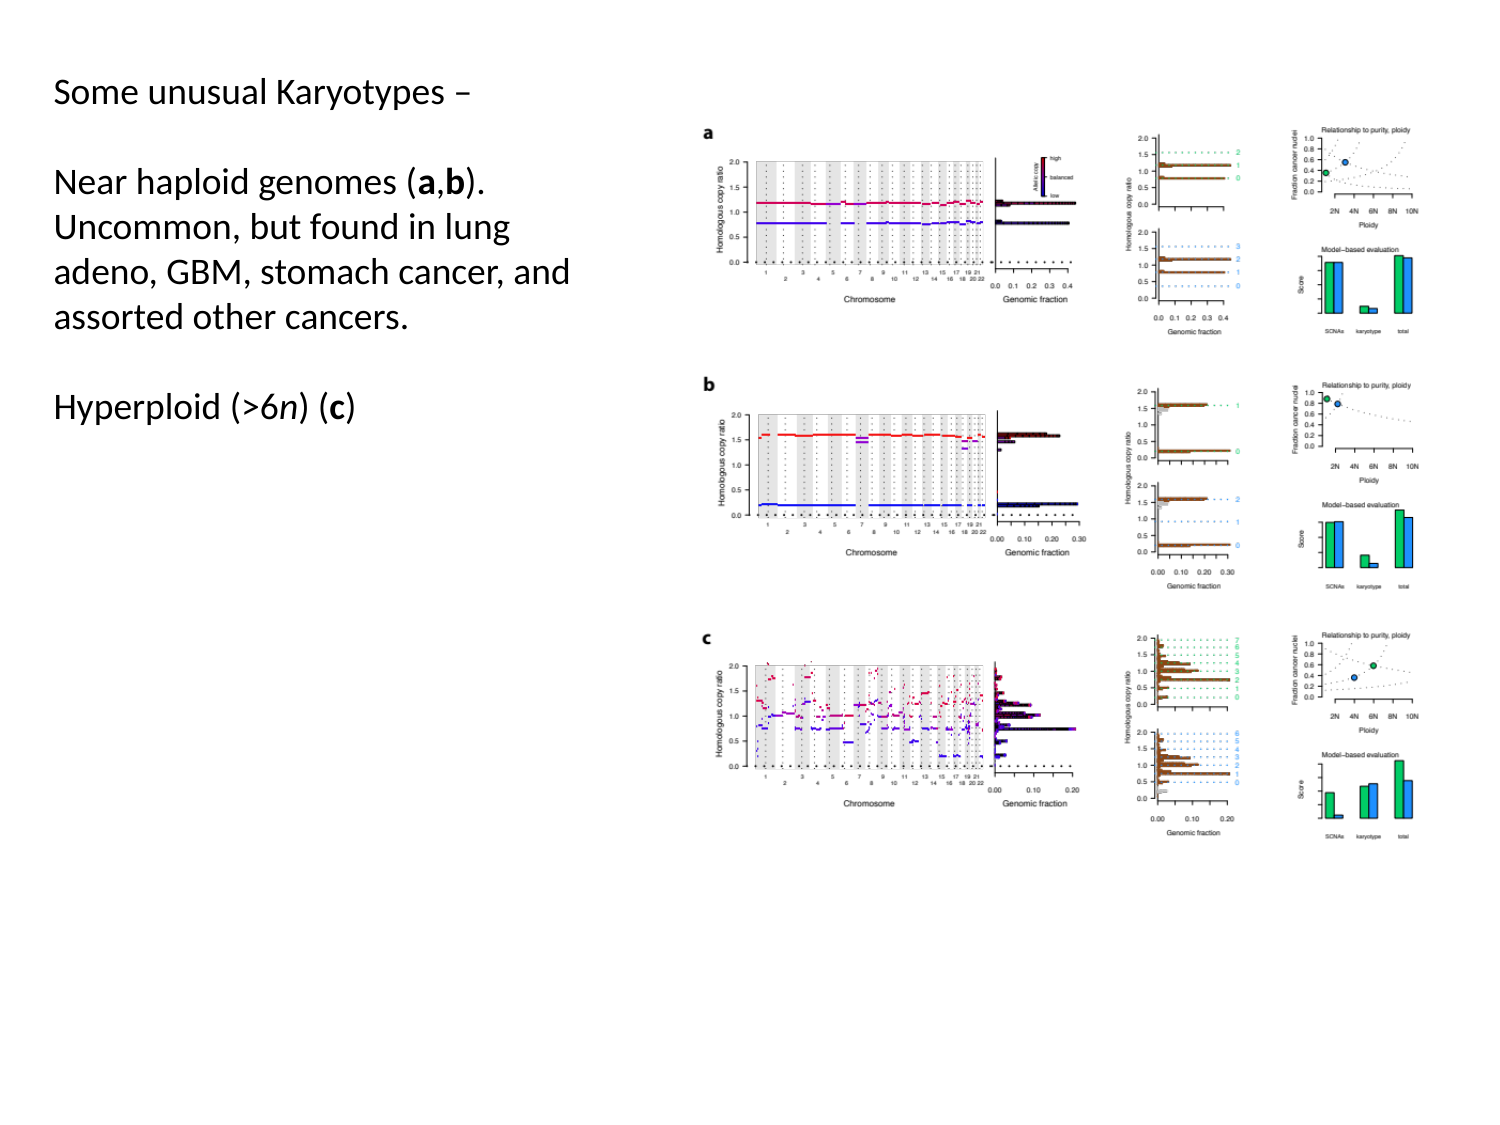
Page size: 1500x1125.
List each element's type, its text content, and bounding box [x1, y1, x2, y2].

text_box Some unusual Karyotypes – Near haploid genomes (a,b). Uncommon, but found in lung adeno, GBM, stomach cancer, and assorted other cancers. Hyperploid (>6n) (c) [38, 59, 588, 435]
picture [630, 46, 1500, 1125]
